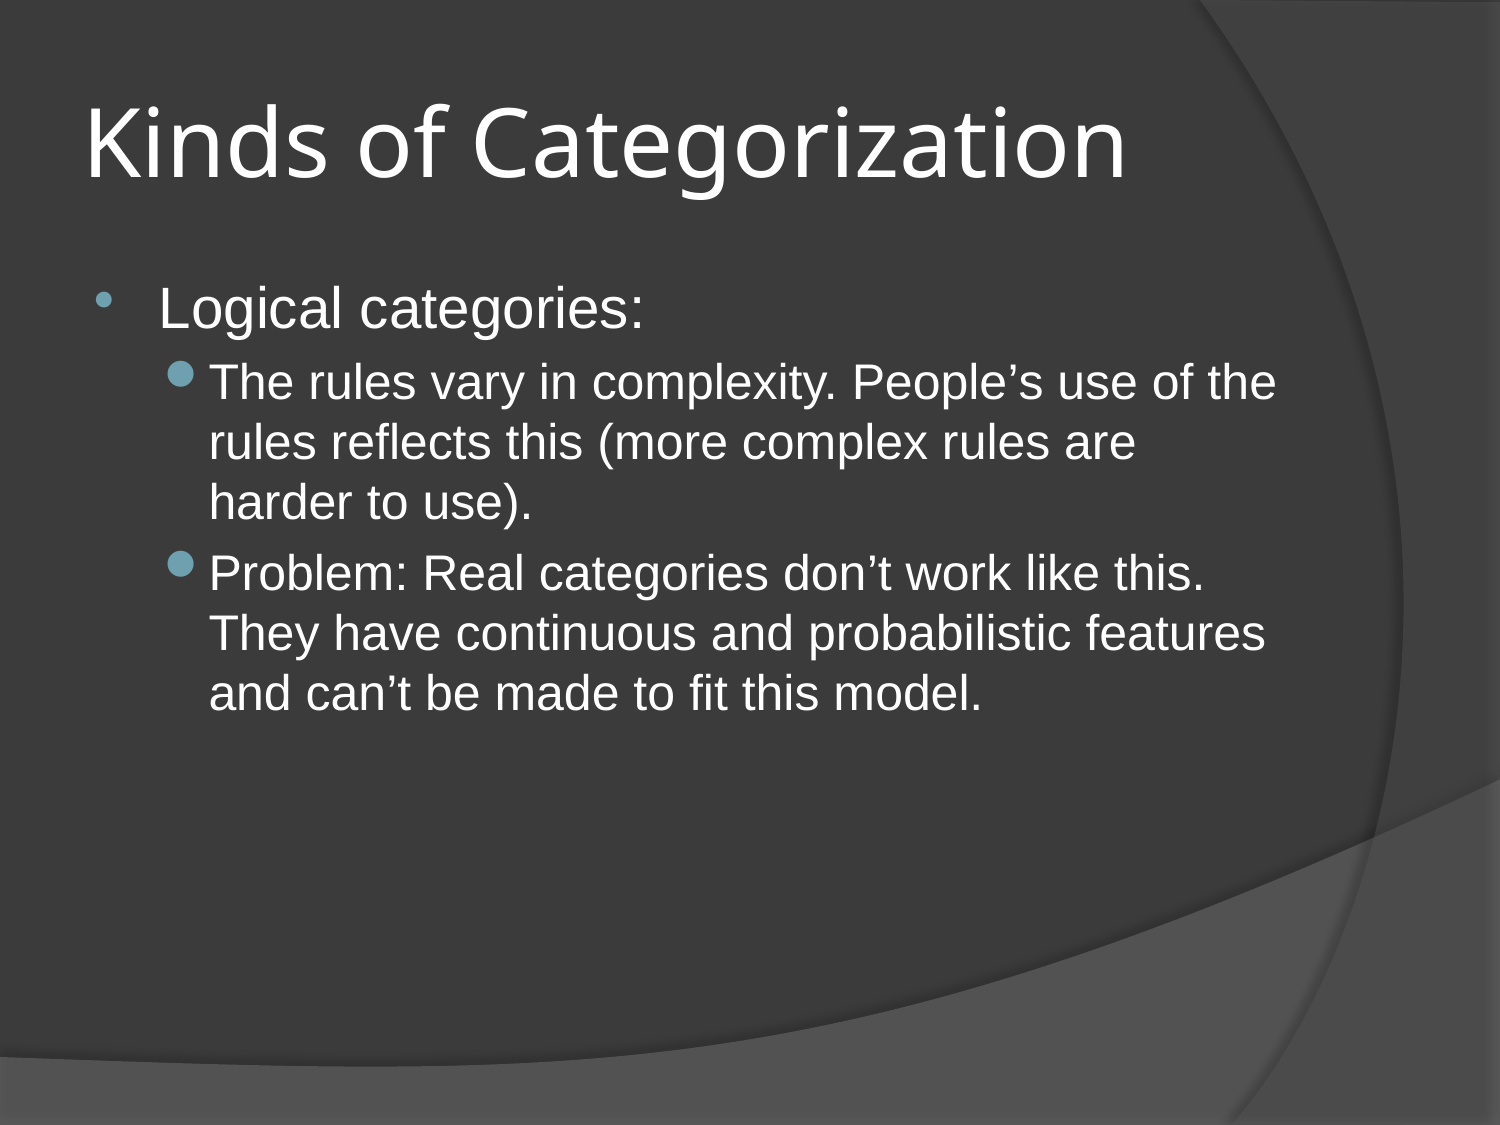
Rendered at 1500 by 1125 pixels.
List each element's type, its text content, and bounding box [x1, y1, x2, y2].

list Logical categories: The rules vary in complexity. People’s use of the rules reflects this (more complex rules are harder to use). Problem: Real categories don’t work like this. They have continuous and probabilistic features and can’t be made to fit this model. [75, 262, 1300, 1005]
title Kinds of Categorization [75, 45, 1300, 233]
